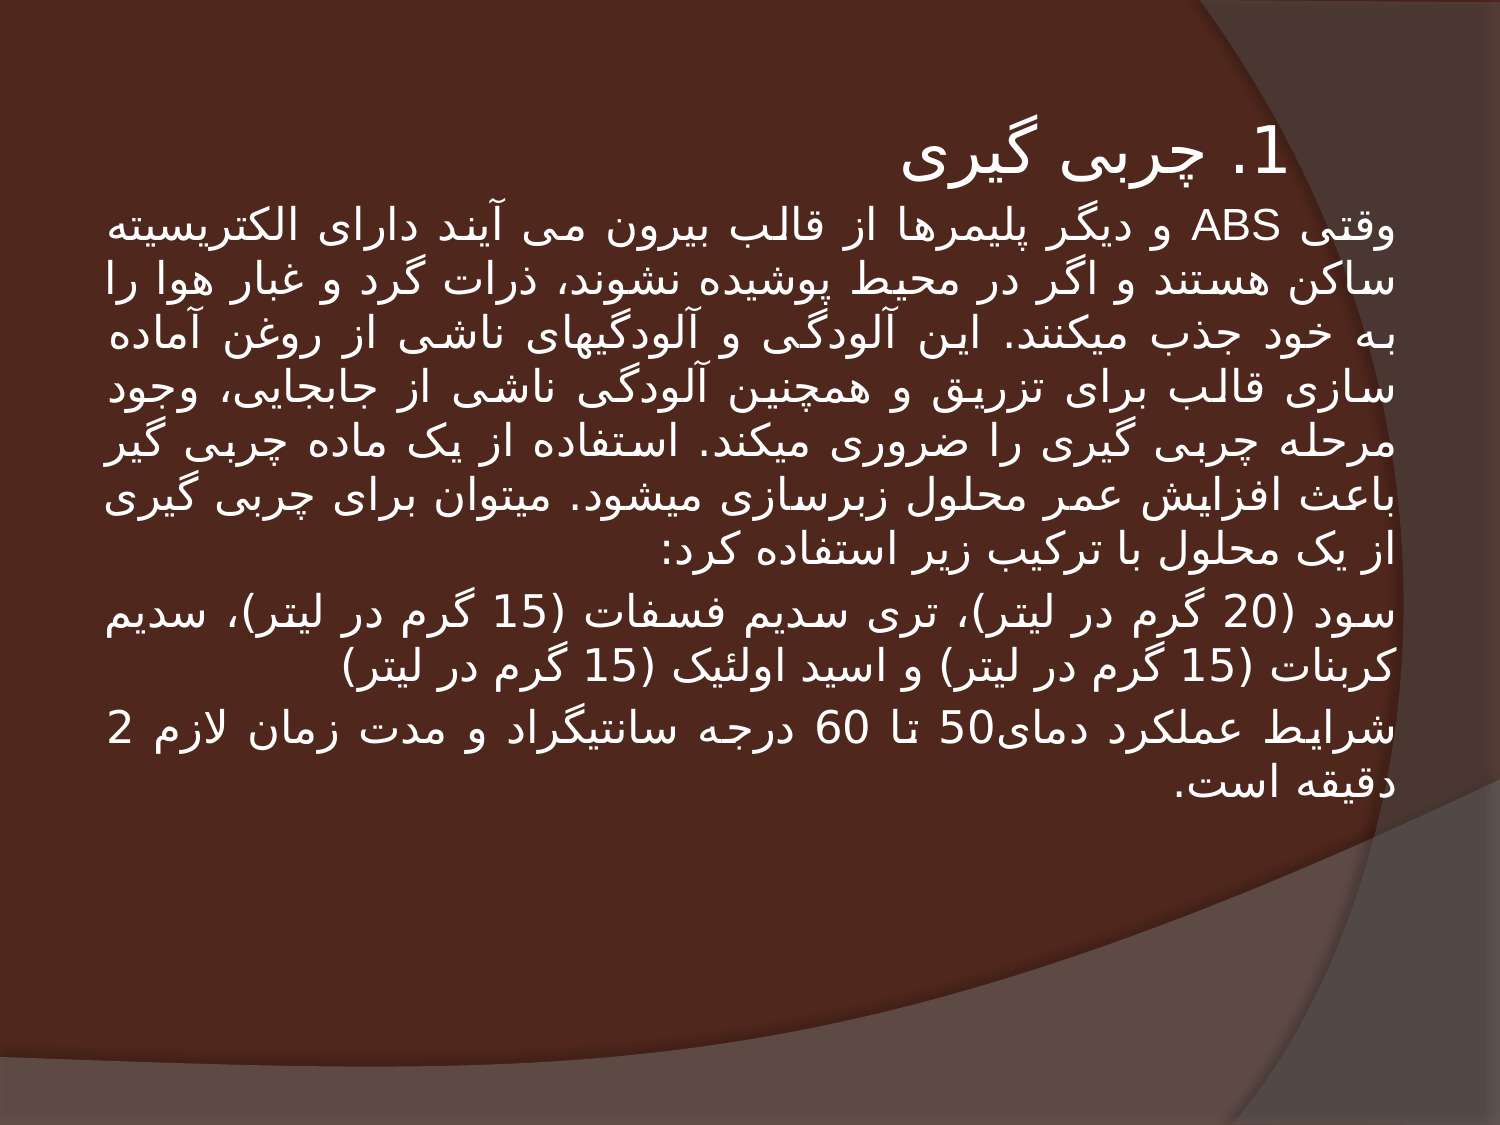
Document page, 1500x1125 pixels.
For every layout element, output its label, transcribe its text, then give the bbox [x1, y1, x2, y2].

list 1. چربی گیری وقتی ABS و دیگر پلیمرها از قالب بیرون می آیند دارای الکتریسیته ساکن هستند و اگر در محیط پوشیده نشوند، ذرات گرد و غبار هوا را به خود جذب میکنند. این آلودگی و آلودگیهای ناشی از روغن آماده سازی قالب برای تزریق و همچنین آلودگی ناشی از جابجایی، وجود مرحله چربی گیری را ضروری میکند. استفاده از یک ماده چربی گیر باعث افزایش عمر محلول زبرسازی میشود. میتوان برای چربی گیری از یک محلول با ترکیب زیر استفاده کرد: سود (20 گرم در لیتر)، تری سدیم فسفات (15 گرم در لیتر)، سدیم کربنات (15 گرم در لیتر) و اسید اولئیک (15 گرم در لیتر) شرایط عملکرد دمای50 تا 60 درجه سانتیگراد و مدت زمان لازم 2 دقیقه است. [87, 37, 1413, 825]
